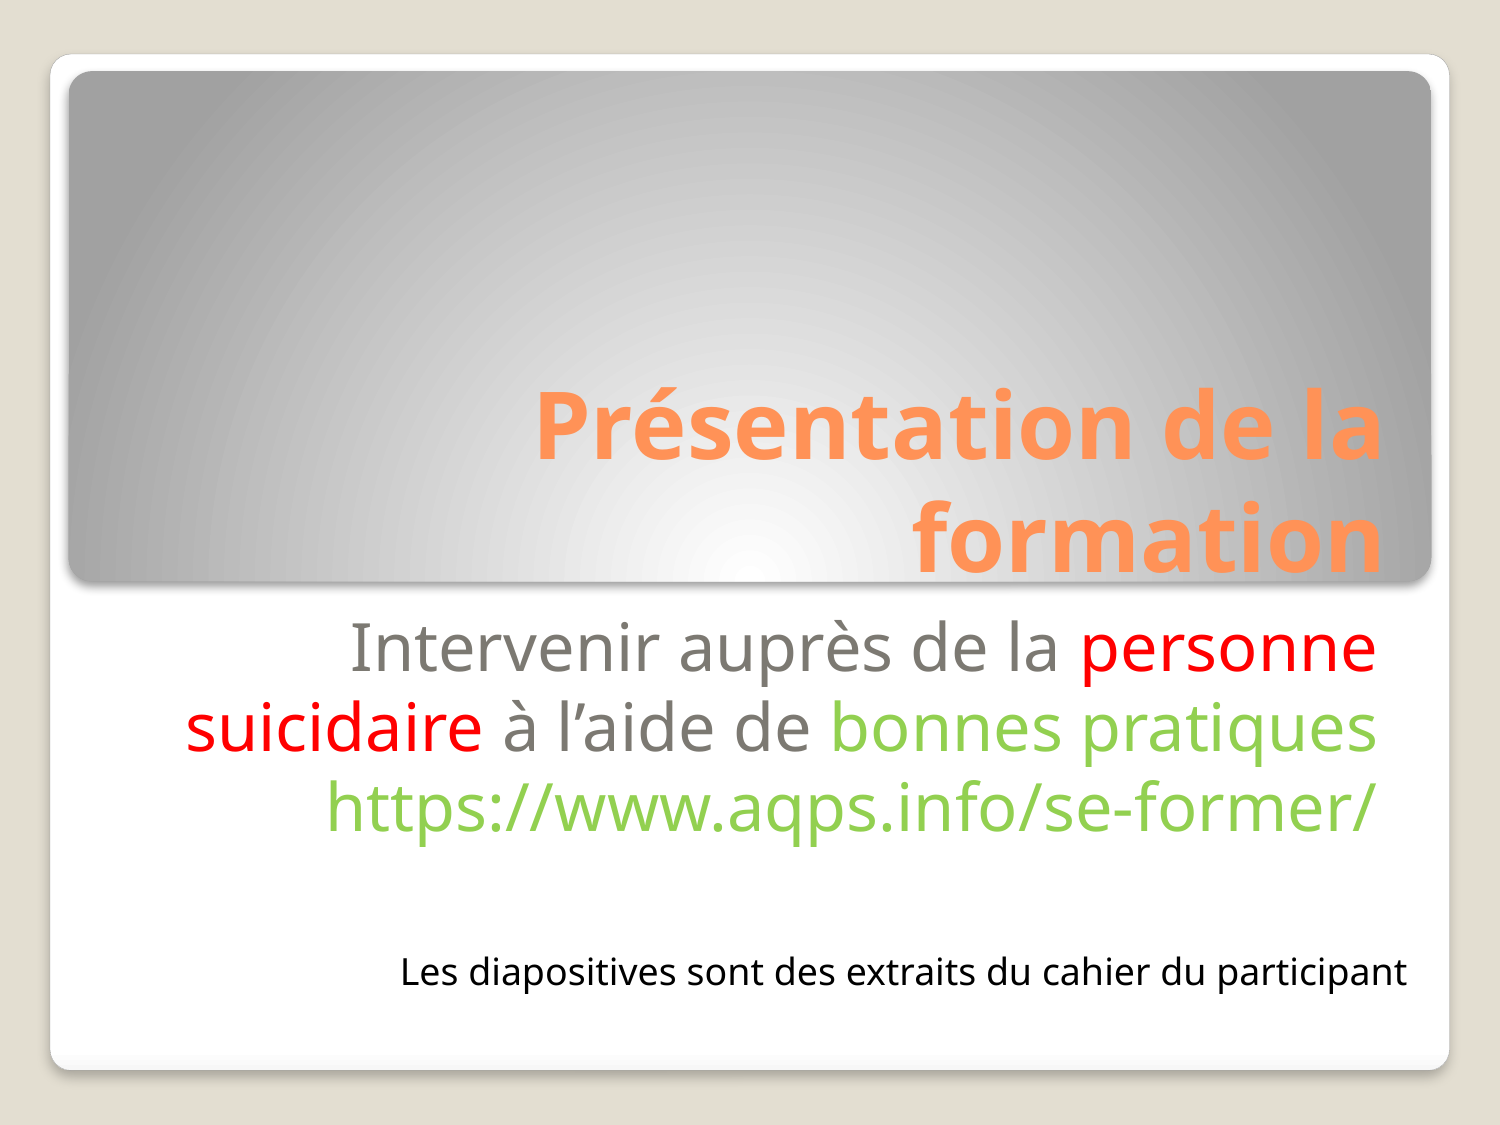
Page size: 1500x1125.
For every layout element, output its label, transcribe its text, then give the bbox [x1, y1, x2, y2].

title Présentation de la formation [118, 298, 1394, 599]
subtitle Intervenir auprès de la personne suicidaire à l’aide de bonnes pratiques https://www.aqps.info/se-former/ [118, 604, 1394, 941]
text_box Les diapositives sont des extraits du cahier du participant [360, 940, 1424, 1001]
